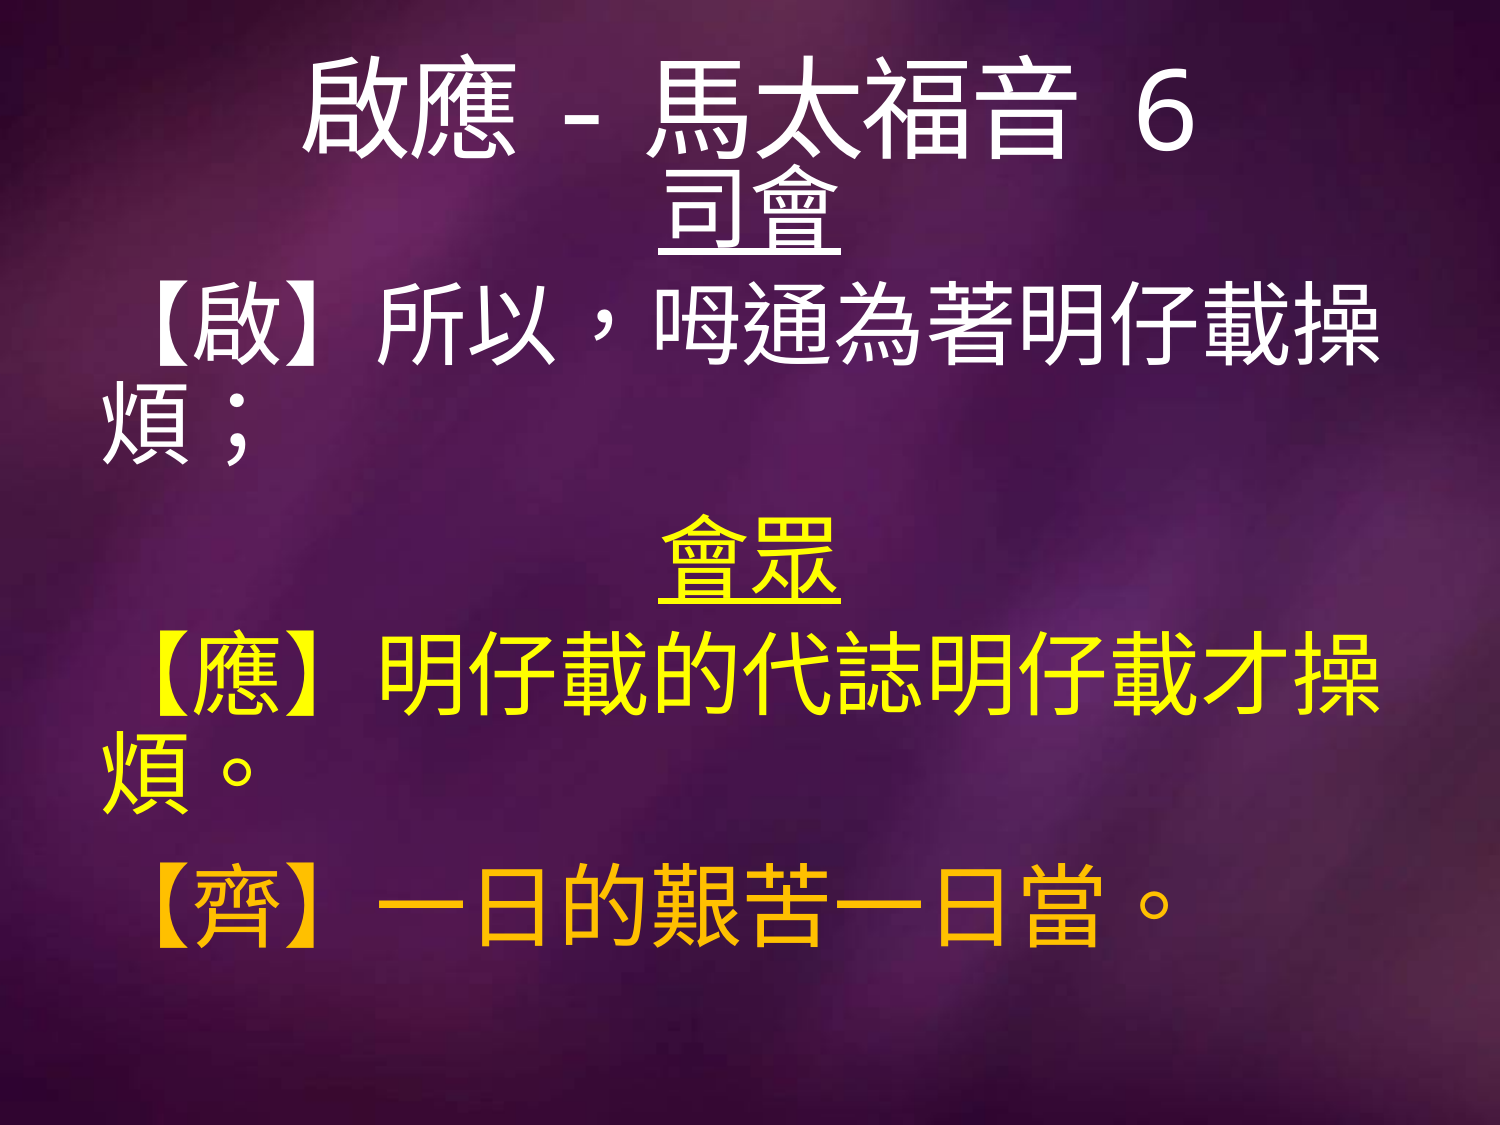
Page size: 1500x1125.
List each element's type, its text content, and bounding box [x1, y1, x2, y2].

picture [0, 0, 1500, 1125]
list 司會 【啟】所以，呣通為著明仔載操煩； 會眾 【應】明仔載的代誌明仔載才操煩。 【齊】一日的艱苦一日當。 [99, 162, 1400, 1118]
title 啟應-馬太福音 6 [62, 37, 1438, 174]
